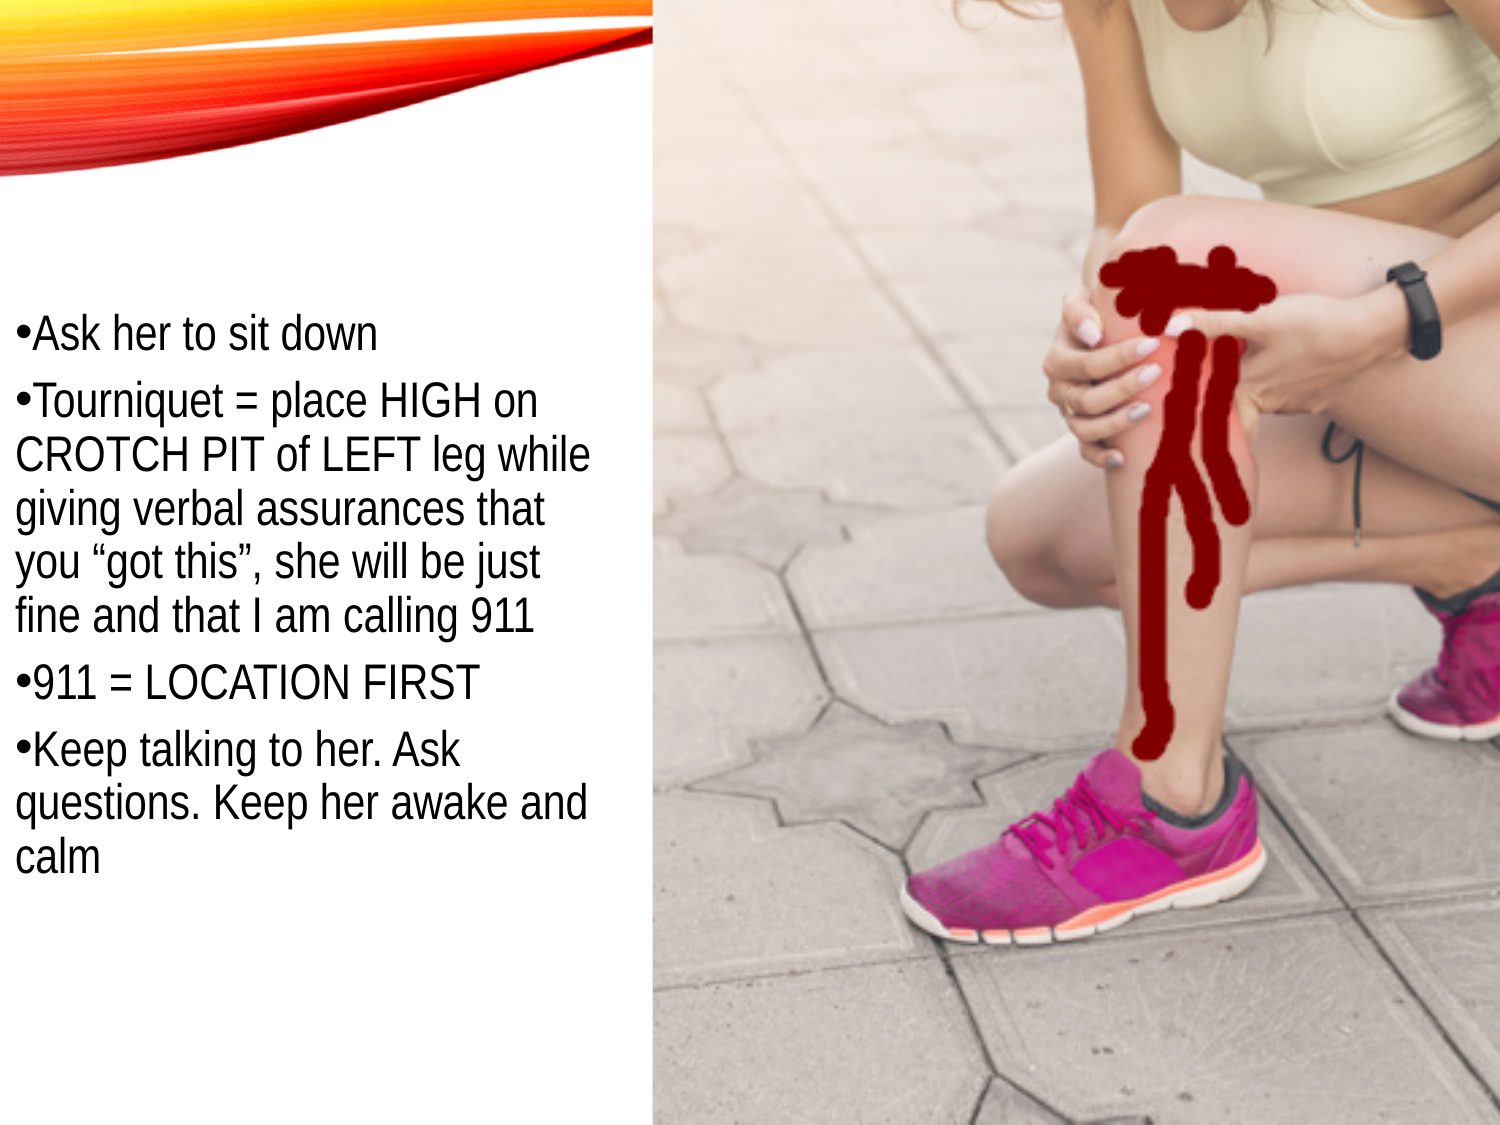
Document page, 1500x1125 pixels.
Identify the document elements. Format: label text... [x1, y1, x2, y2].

picture [0, 0, 1500, 1125]
text_box Ask her to sit down Tourniquet = place HIGH on CROTCH PIT of LEFT leg while giving verbal assurances that you “got this”, she will be just fine and that I am calling 911 911 = LOCATION FIRST Keep talking to her. Ask questions. Keep her awake and calm [0, 299, 610, 933]
